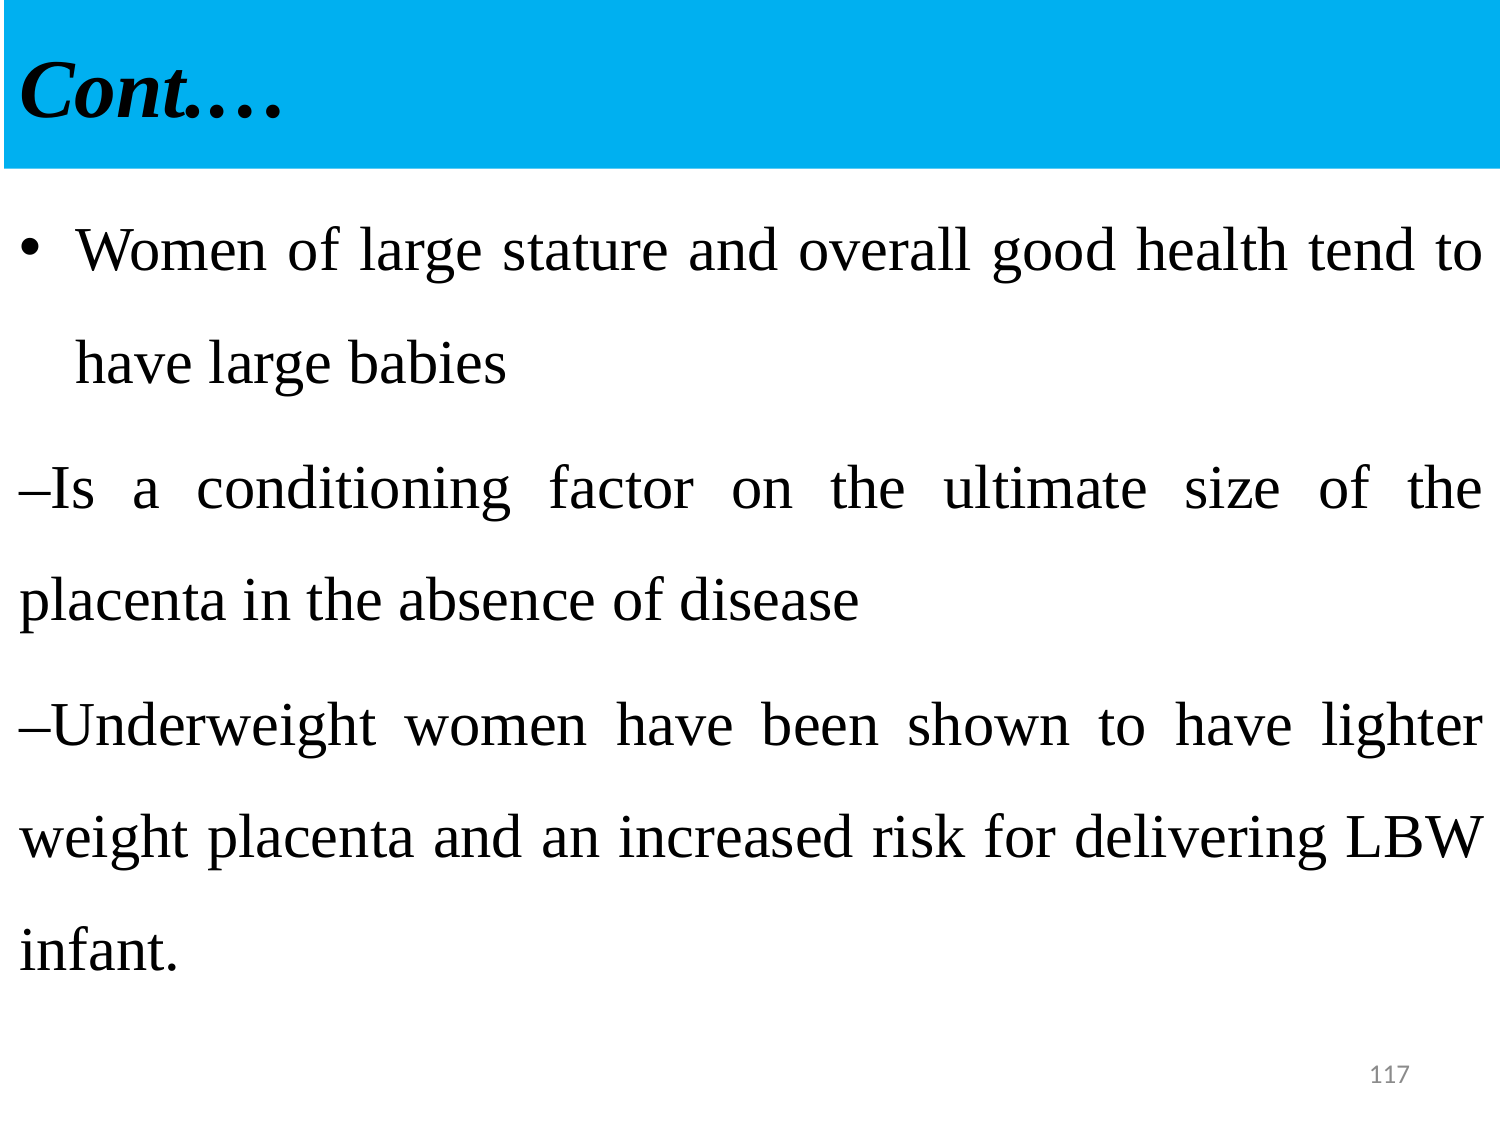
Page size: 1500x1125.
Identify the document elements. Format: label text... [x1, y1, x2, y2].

slide_number 117 [1074, 1042, 1425, 1103]
title Cont.… [4, 0, 1500, 163]
list Women of large stature and overall good health tend to have large babies –Is a conditioning factor on the ultimate size of the placenta in the absence of disease –Underweight women have been shown to have lighter weight placenta and an increased risk for delivering LBW infant. [4, 163, 1500, 1005]
